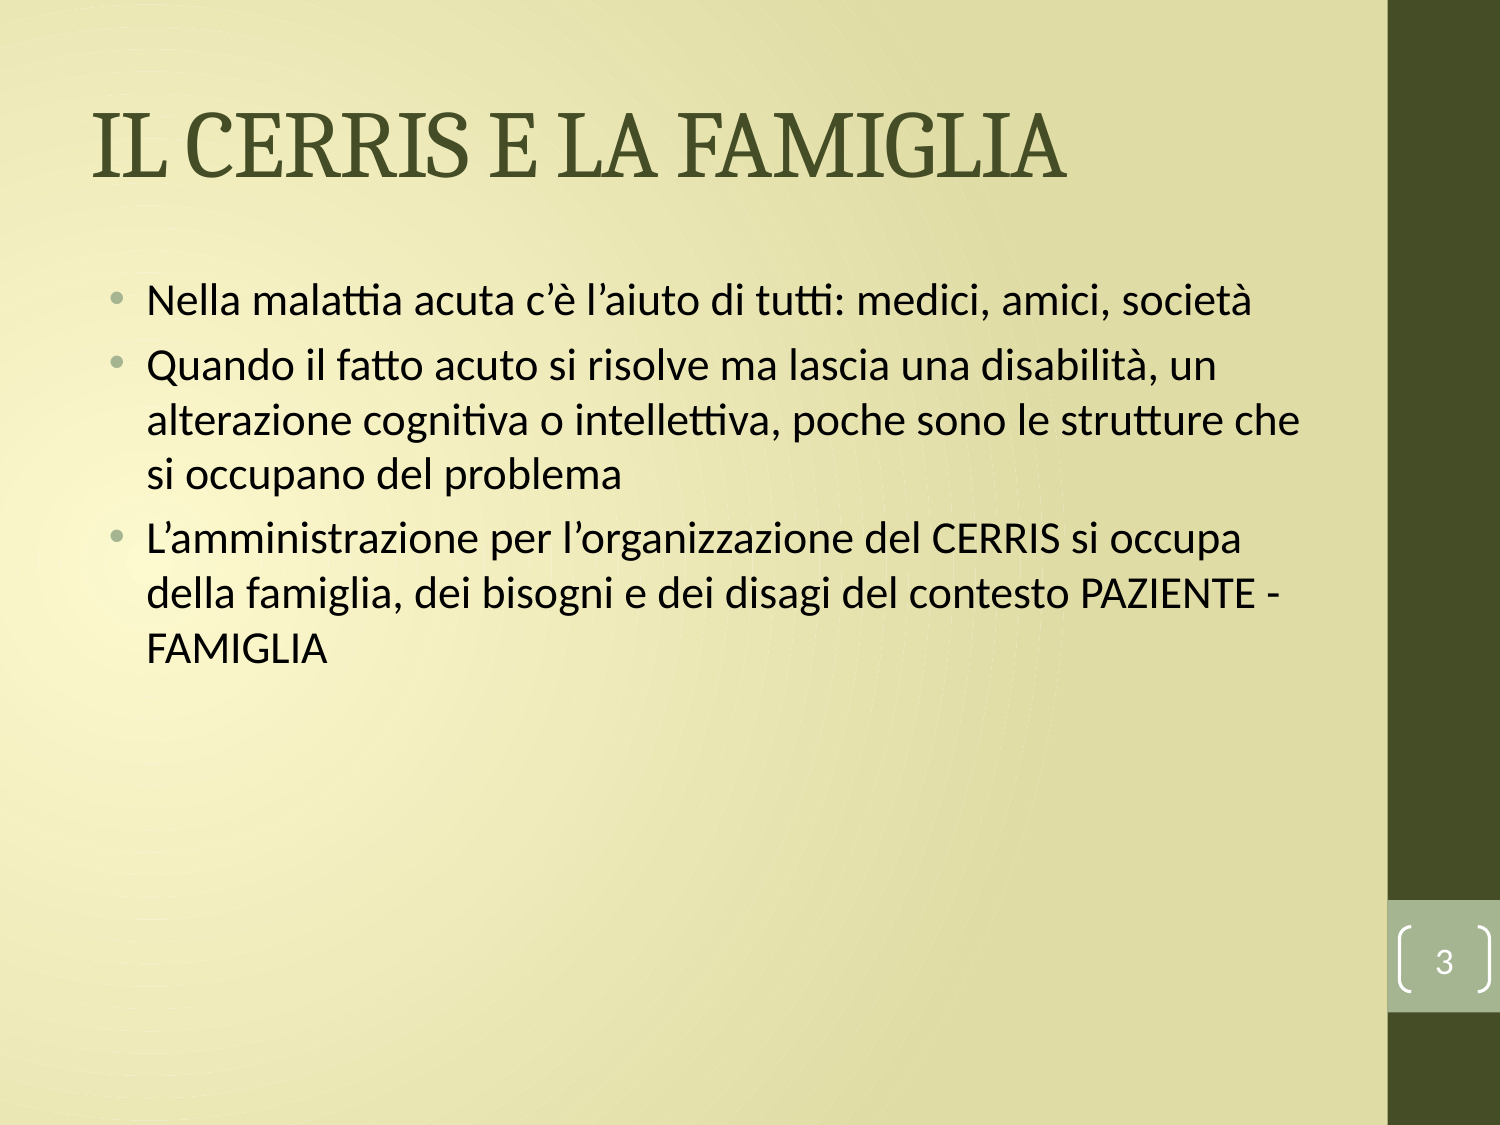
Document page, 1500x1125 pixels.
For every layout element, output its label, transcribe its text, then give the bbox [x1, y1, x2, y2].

slide_number 3 [1397, 925, 1492, 994]
list Nella malattia acuta c’è l’aiuto di tutti: medici, amici, società Quando il fatto acuto si risolve ma lascia una disabilità, un alterazione cognitiva o intellettiva, poche sono le strutture che si occupano del problema L’amministrazione per l’organizzazione del CERRIS si occupa della famiglia, dei bisogni e dei disagi del contesto PAZIENTE - FAMIGLIA [75, 262, 1325, 1050]
title IL CERRIS E LA FAMIGLIA [75, 45, 1325, 233]
